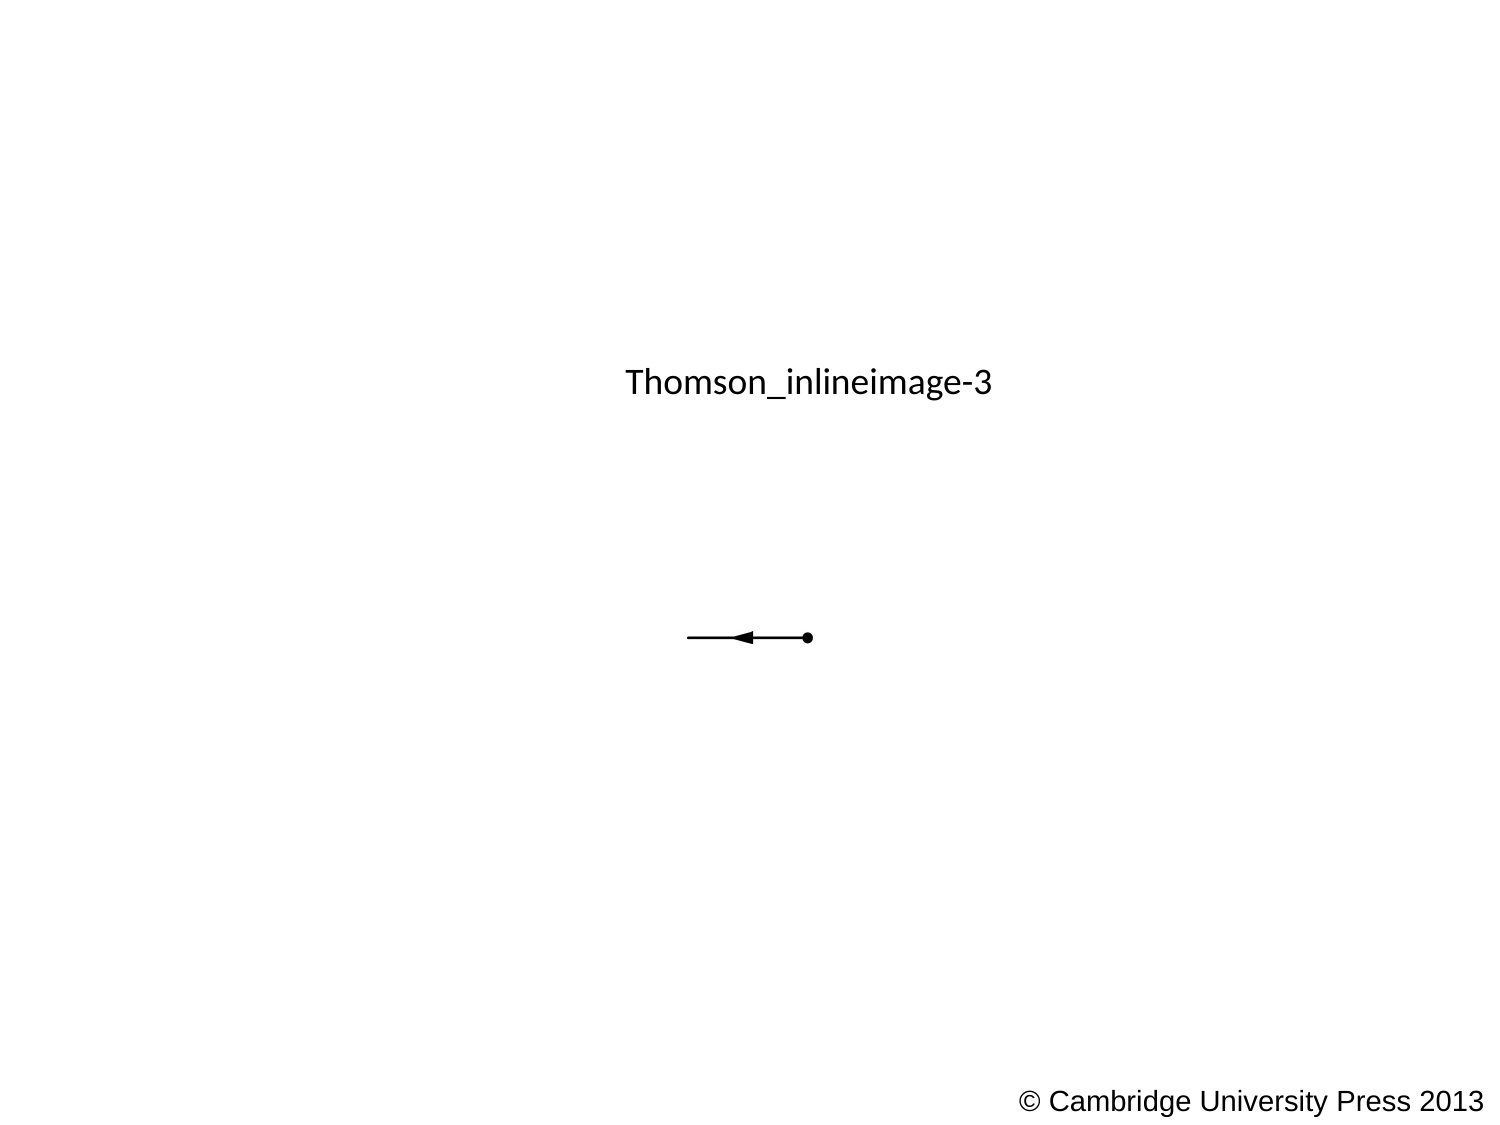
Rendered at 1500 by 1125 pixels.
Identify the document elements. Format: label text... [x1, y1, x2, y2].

text_box © Cambridge University Press 2013 [915, 1074, 1500, 1125]
picture [687, 631, 813, 644]
text_box Thomson_inlineimage-3 [610, 349, 1013, 410]
